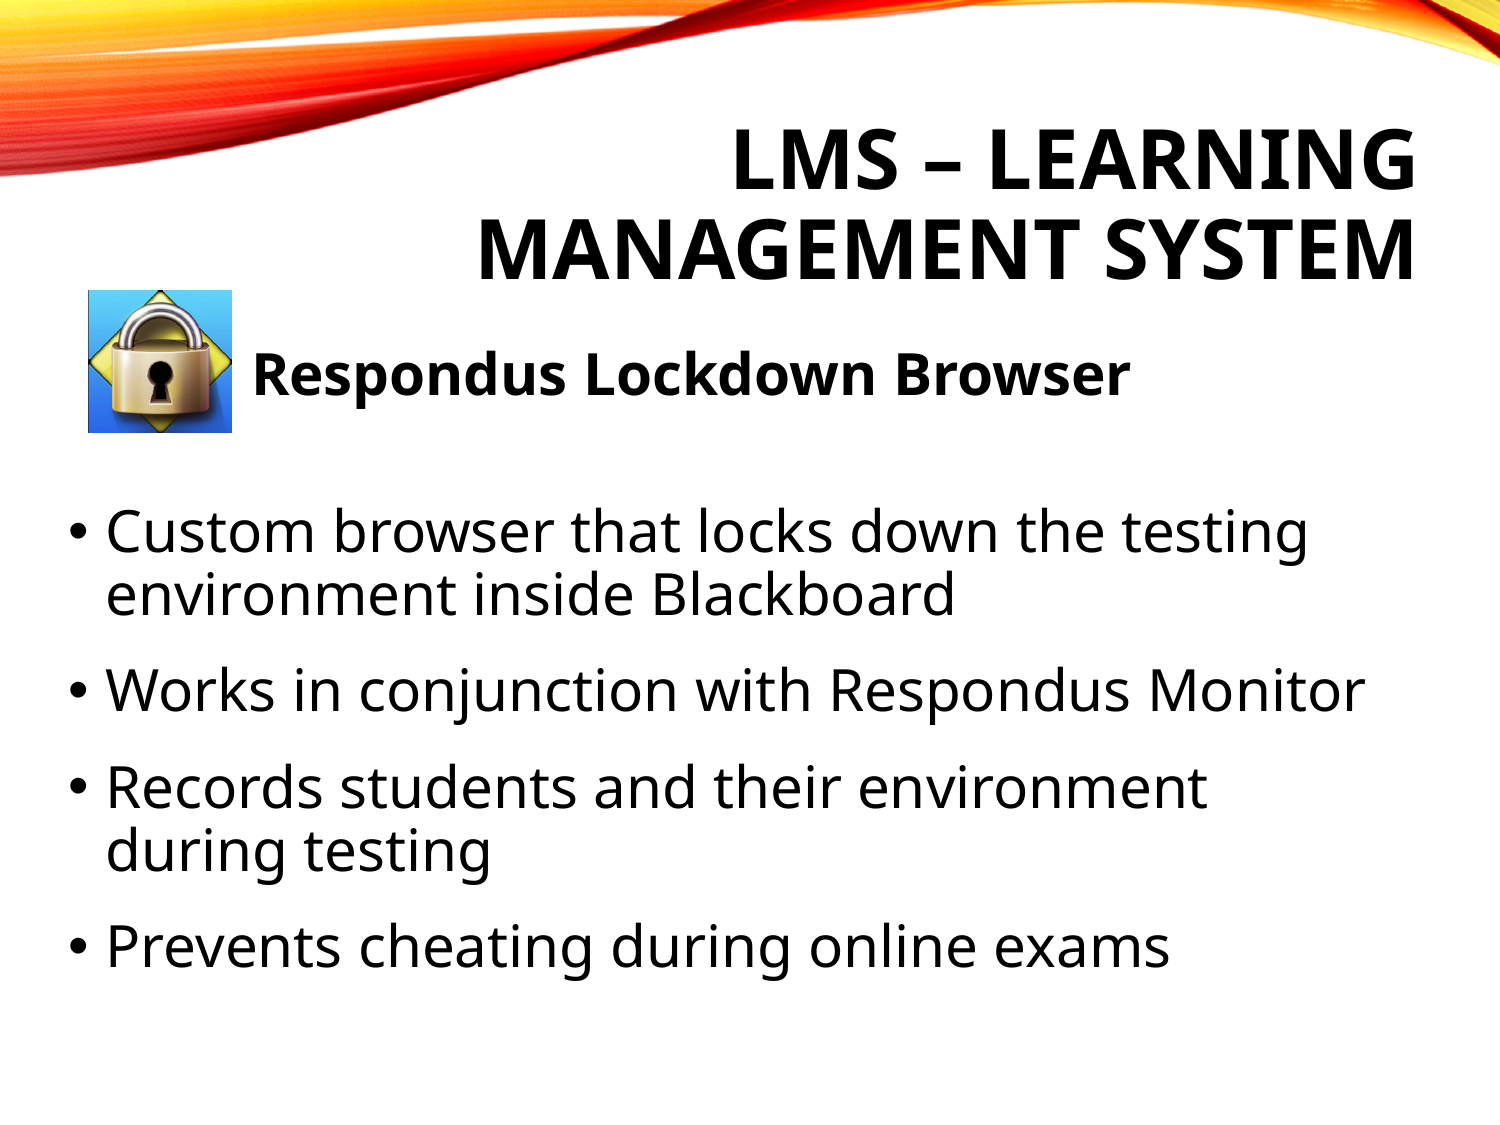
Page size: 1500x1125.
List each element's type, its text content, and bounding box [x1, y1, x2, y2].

text_box LMS – learning Management System [388, 101, 1436, 314]
picture [0, 0, 1500, 178]
list Respondus Lockdown Browser Custom browser that locks down the testing environment inside Blackboard Works in conjunction with Respondus Monitor Records students and their environment during testing Prevents cheating during online exams [53, 338, 1404, 1076]
picture [88, 290, 233, 434]
